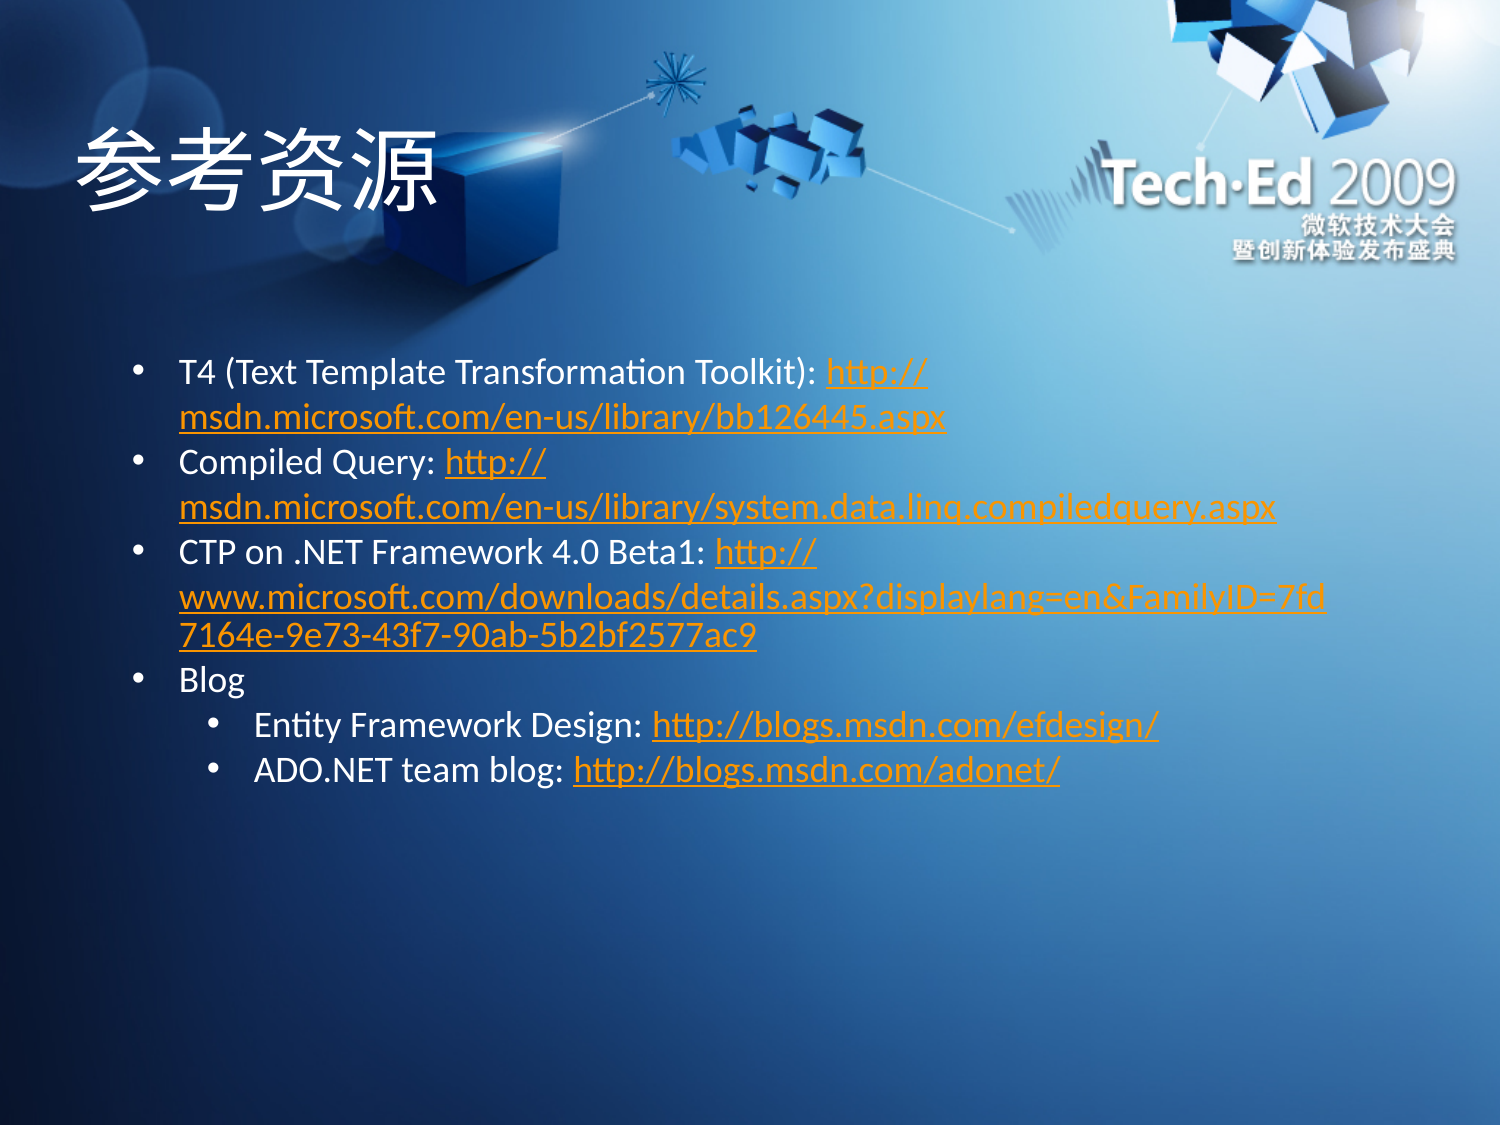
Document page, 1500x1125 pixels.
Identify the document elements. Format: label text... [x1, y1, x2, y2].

title 参考资源 [58, 105, 1409, 293]
picture [0, 0, 1500, 1125]
text_box T4 (Text Template Transformation Toolkit): http://msdn.microsoft.com/en-us/library/bb126445.aspx Compiled Query: http://msdn.microsoft.com/en-us/library/system.data.linq.compiledquery.aspx CTP on .NET Framework 4.0 Beta1: http://www.microsoft.com/downloads/details.aspx?displaylang=en&FamilyID=7fd7164e-9e73-43f7-90ab-5b2bf2577ac9 Blog Entity Framework Design: http://blogs.msdn.com/efdesign/ ADO.NET team blog: http://blogs.msdn.com/adonet/ [117, 339, 1360, 850]
